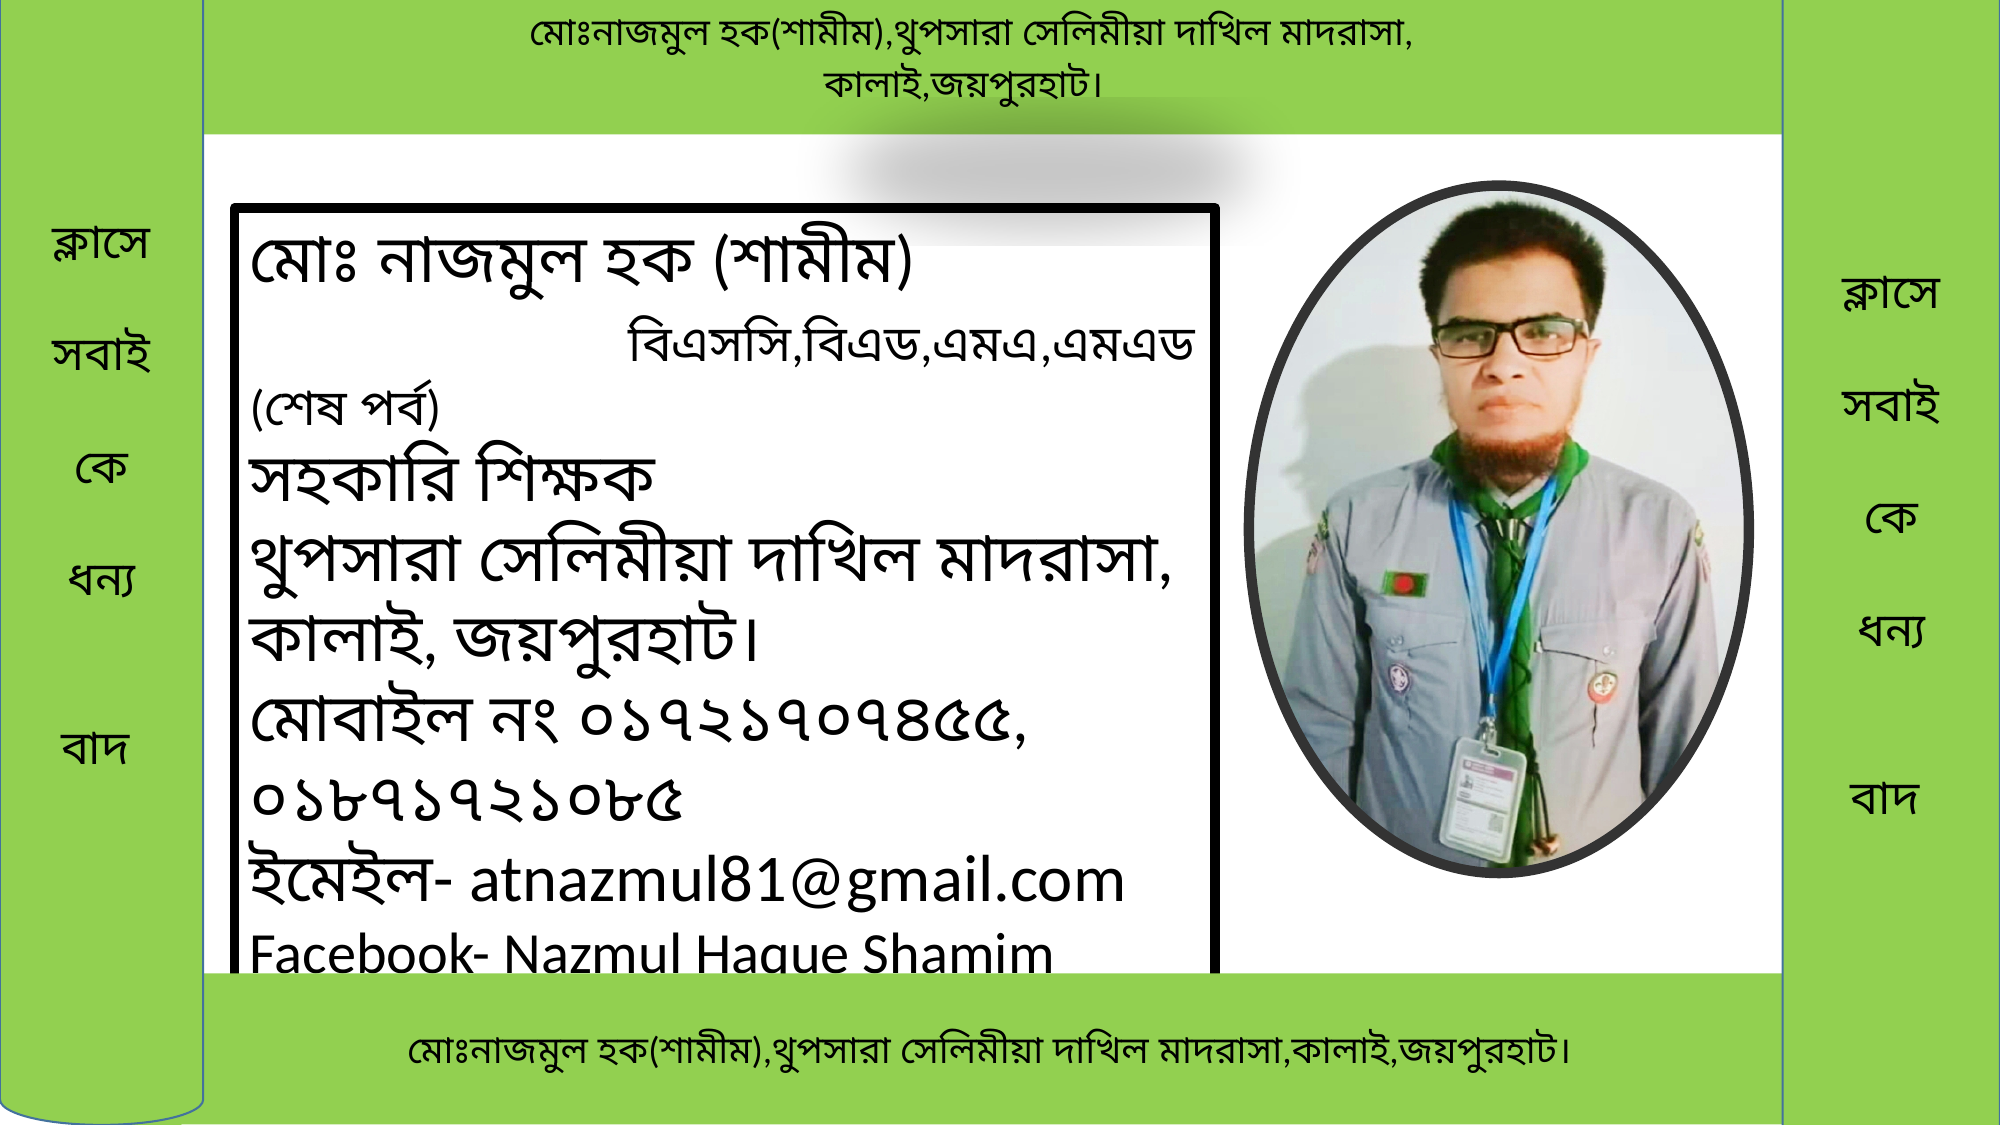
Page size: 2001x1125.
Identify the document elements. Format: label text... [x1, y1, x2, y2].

text_box মোঃ নাজমুল হক (শামীম) বিএসসি,বিএড,এমএ,এমএড (শেষ পর্ব) সহকারি শিক্ষক থুপসারা সেলিমীয়া দাখিল মাদরাসা, কালাই, জয়পুরহাট। মোবাইল নং ০১৭২১৭০৭৪৫৫, ০১৮৭১৭২১০৮৫ ইমেইল- atnazmul81@gmail.com Facebook- Nazmul Haque Shamim Youtube channel: Nazmul Haque [234, 207, 1216, 972]
text_box মোঃনাজমুল হক(শামীম),থুপসারা সেলিমীয়া দাখিল মাদরাসা,কালাই,জয়পুরহাট। [141, 972, 1781, 1125]
text_box মোঃনাজমুল হক(শামীম),থুপসারা সেলিমীয়া দাখিল মাদরাসা, কালাই,জয়পুরহাট। [205, 0, 1781, 136]
text_box ক্লাসে সবাই কে ধন্য বাদ [0, 0, 205, 1125]
text_box ক্লাসে সবাই কে ধন্য বাদ [1781, 0, 2000, 1125]
picture [1248, 185, 1749, 874]
